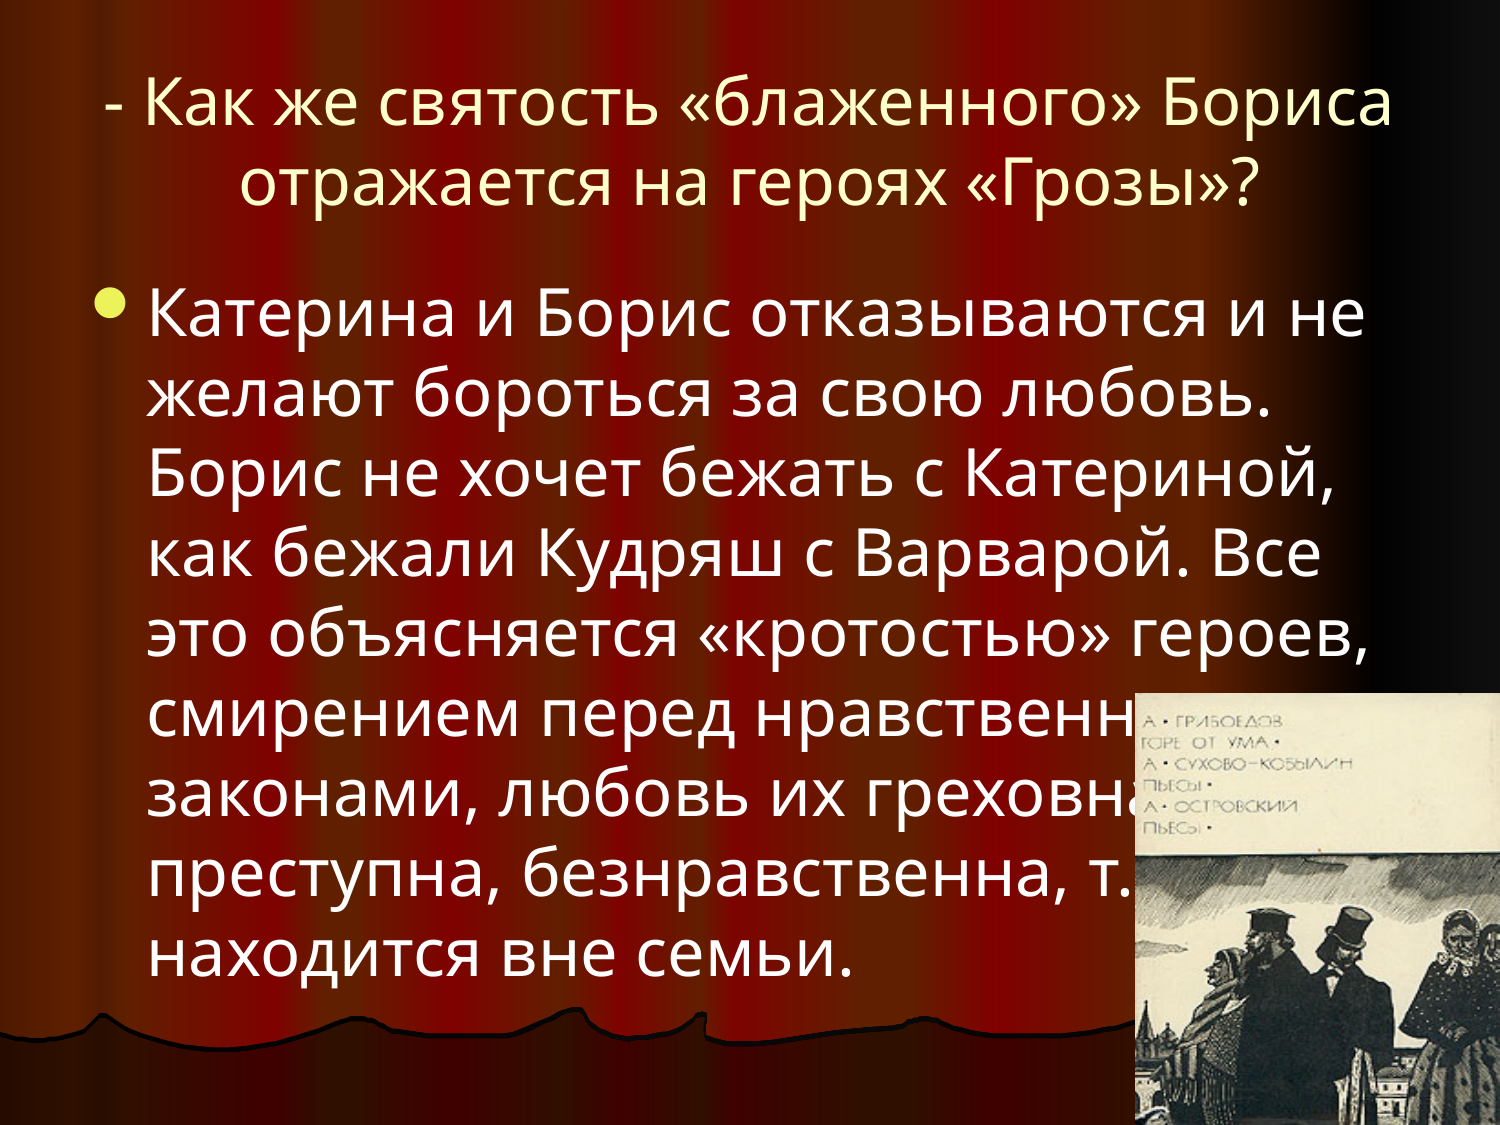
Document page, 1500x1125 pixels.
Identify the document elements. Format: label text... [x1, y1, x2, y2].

title - Как же святость «блаженного» Бориса отражается на героях «Грозы»? [74, 45, 1426, 233]
list Катерина и Борис отказываются и не желают бороться за свою любовь. Борис не хочет бежать с Катериной, как бежали Кудряш с Варварой. Все это объясняется «кротостью» героев, смирением перед нравственными законами, любовь их греховна, преступна, безнравственна, т.к. находится вне семьи. [74, 262, 1426, 1006]
picture [1135, 693, 1500, 1125]
